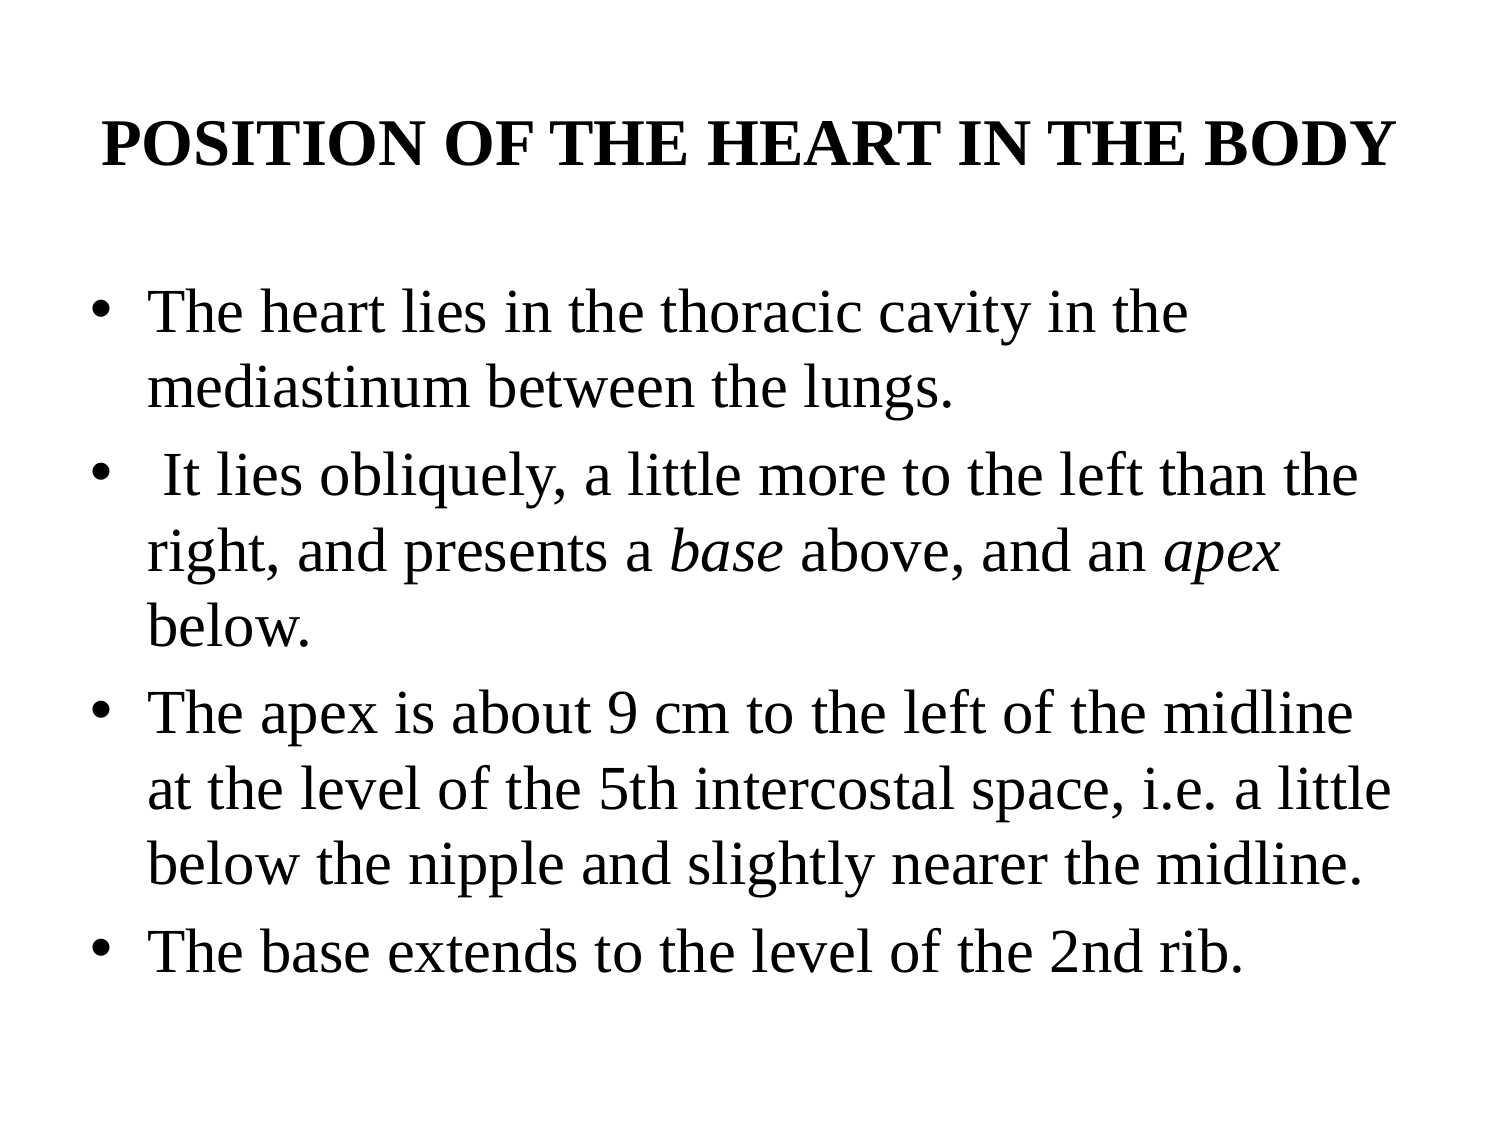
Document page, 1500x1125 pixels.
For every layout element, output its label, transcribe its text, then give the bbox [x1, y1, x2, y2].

title POSITION OF THE HEART IN THE BODY [75, 45, 1425, 233]
list The heart lies in the thoracic cavity in the mediastinum between the lungs. It lies obliquely, a little more to the left than the right, and presents a base above, and an apex below. The apex is about 9 cm to the left of the midline at the level of the 5th intercostal space, i.e. a little below the nipple and slightly nearer the midline. The base extends to the level of the 2nd rib. [75, 262, 1425, 1005]
